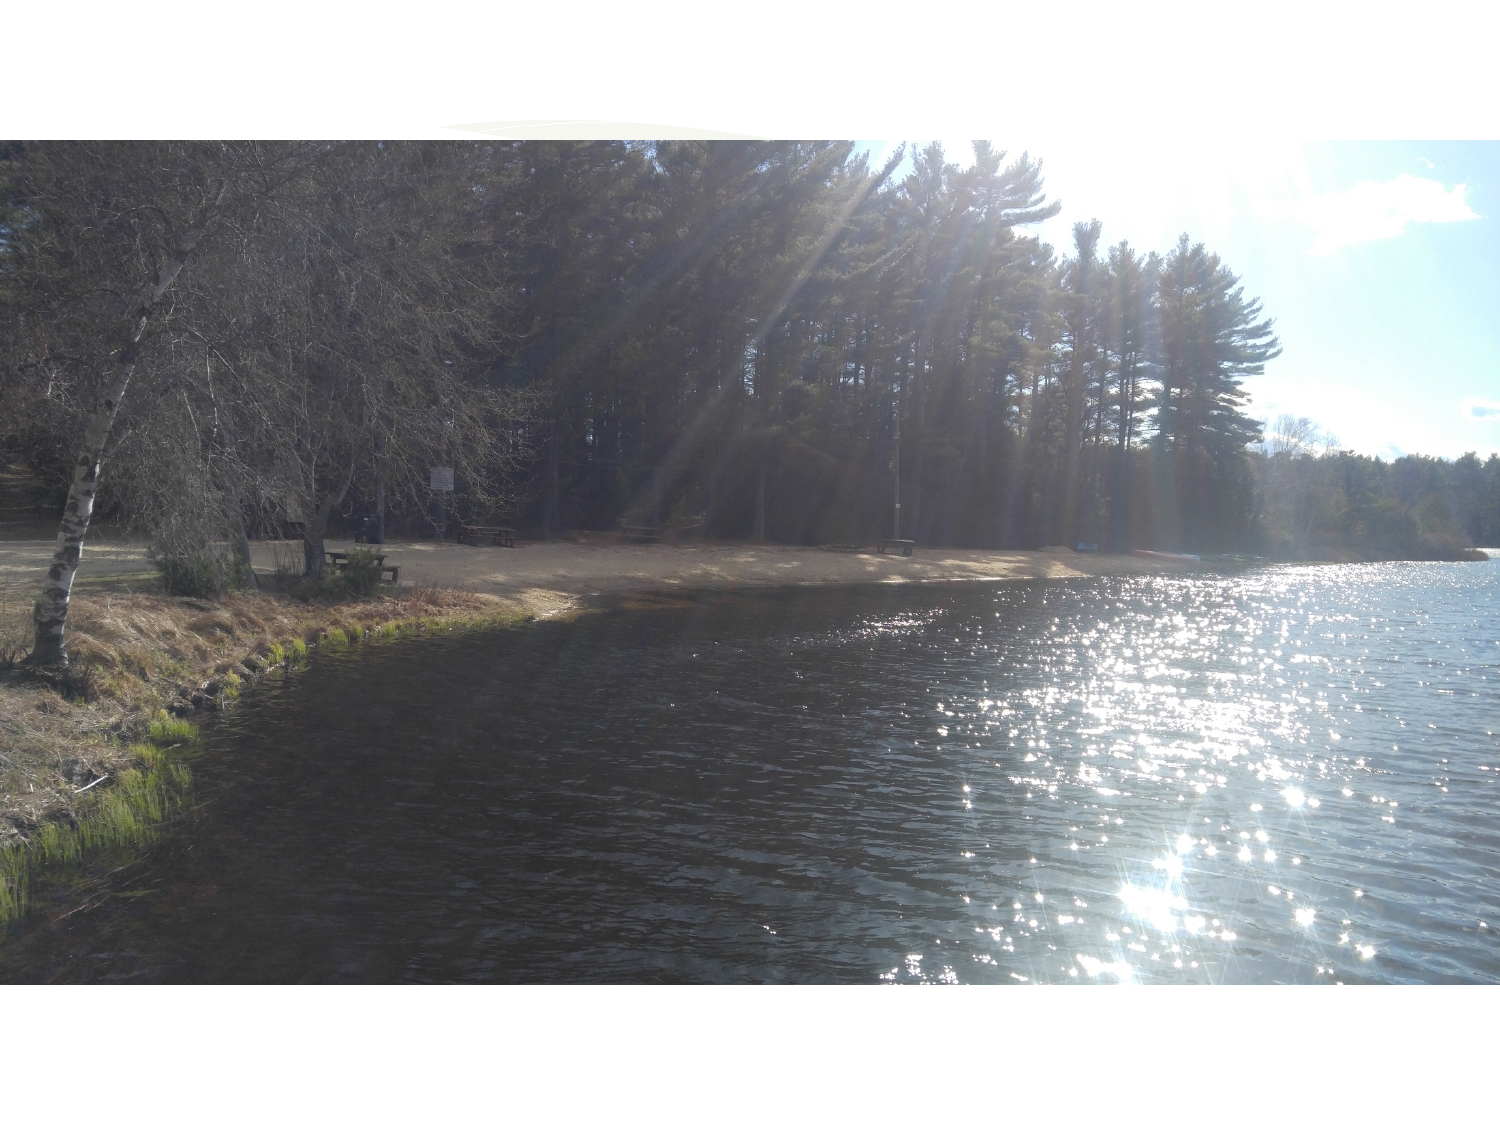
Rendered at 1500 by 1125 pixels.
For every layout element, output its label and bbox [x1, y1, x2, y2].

picture [0, 140, 1500, 985]
